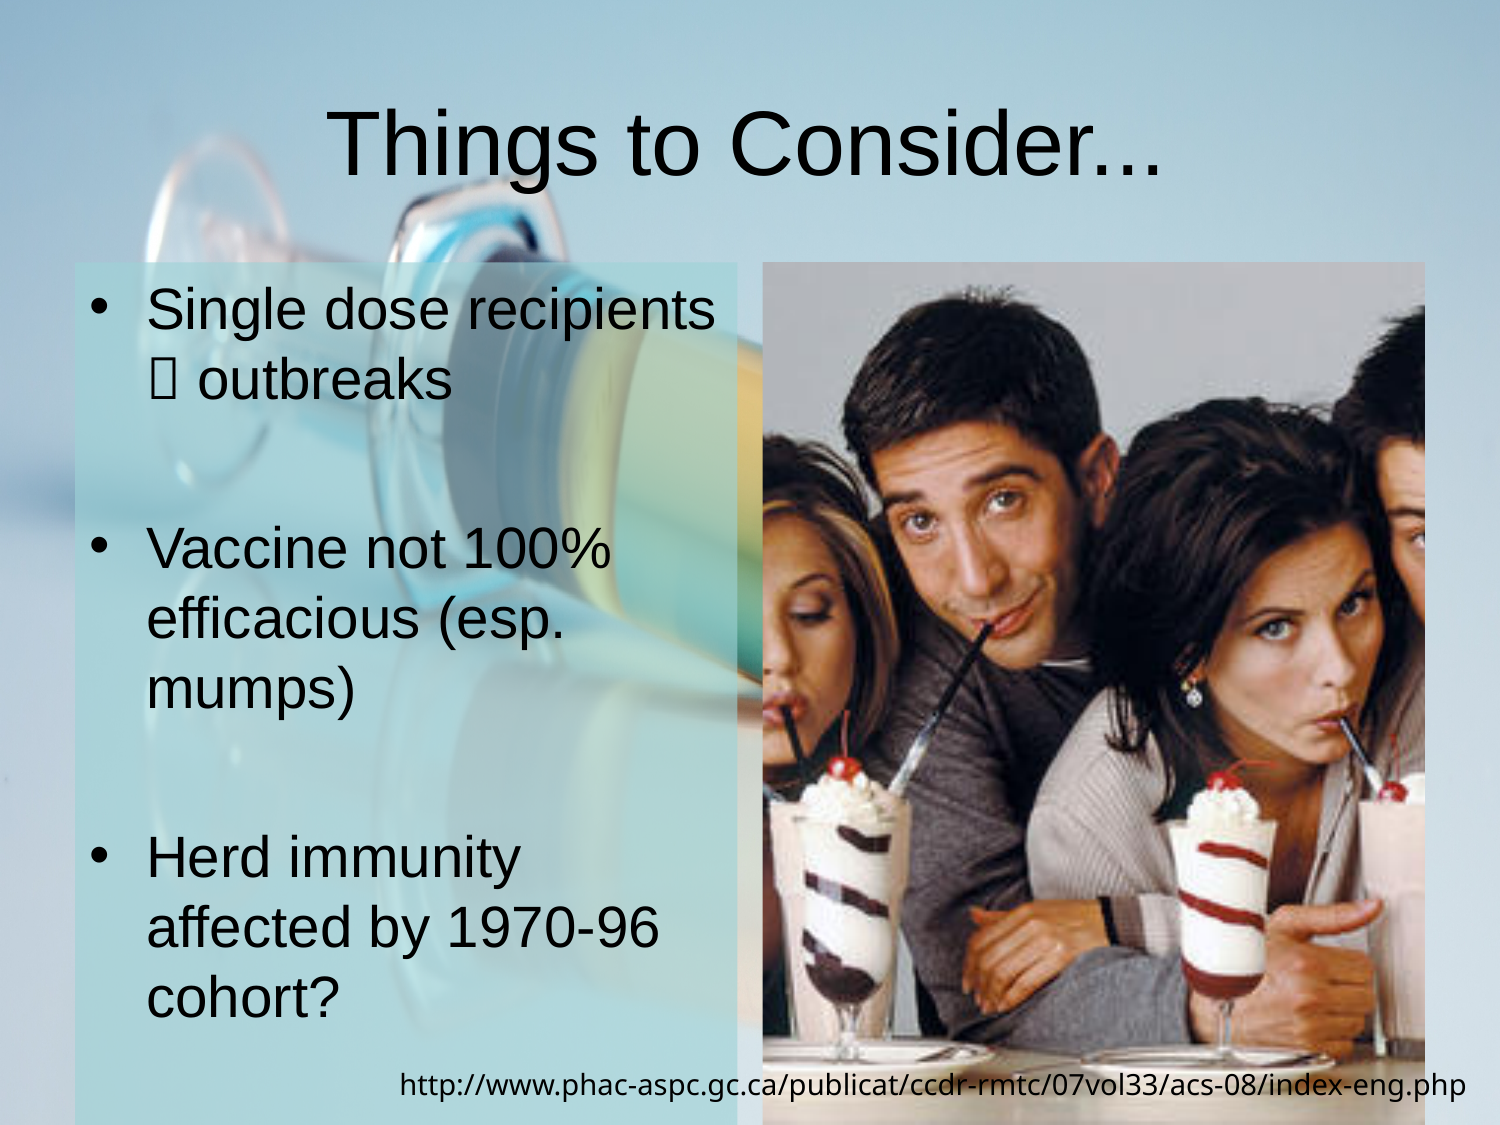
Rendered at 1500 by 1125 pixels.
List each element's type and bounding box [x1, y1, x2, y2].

picture [0, 0, 1500, 1125]
list [762, 262, 1426, 1125]
